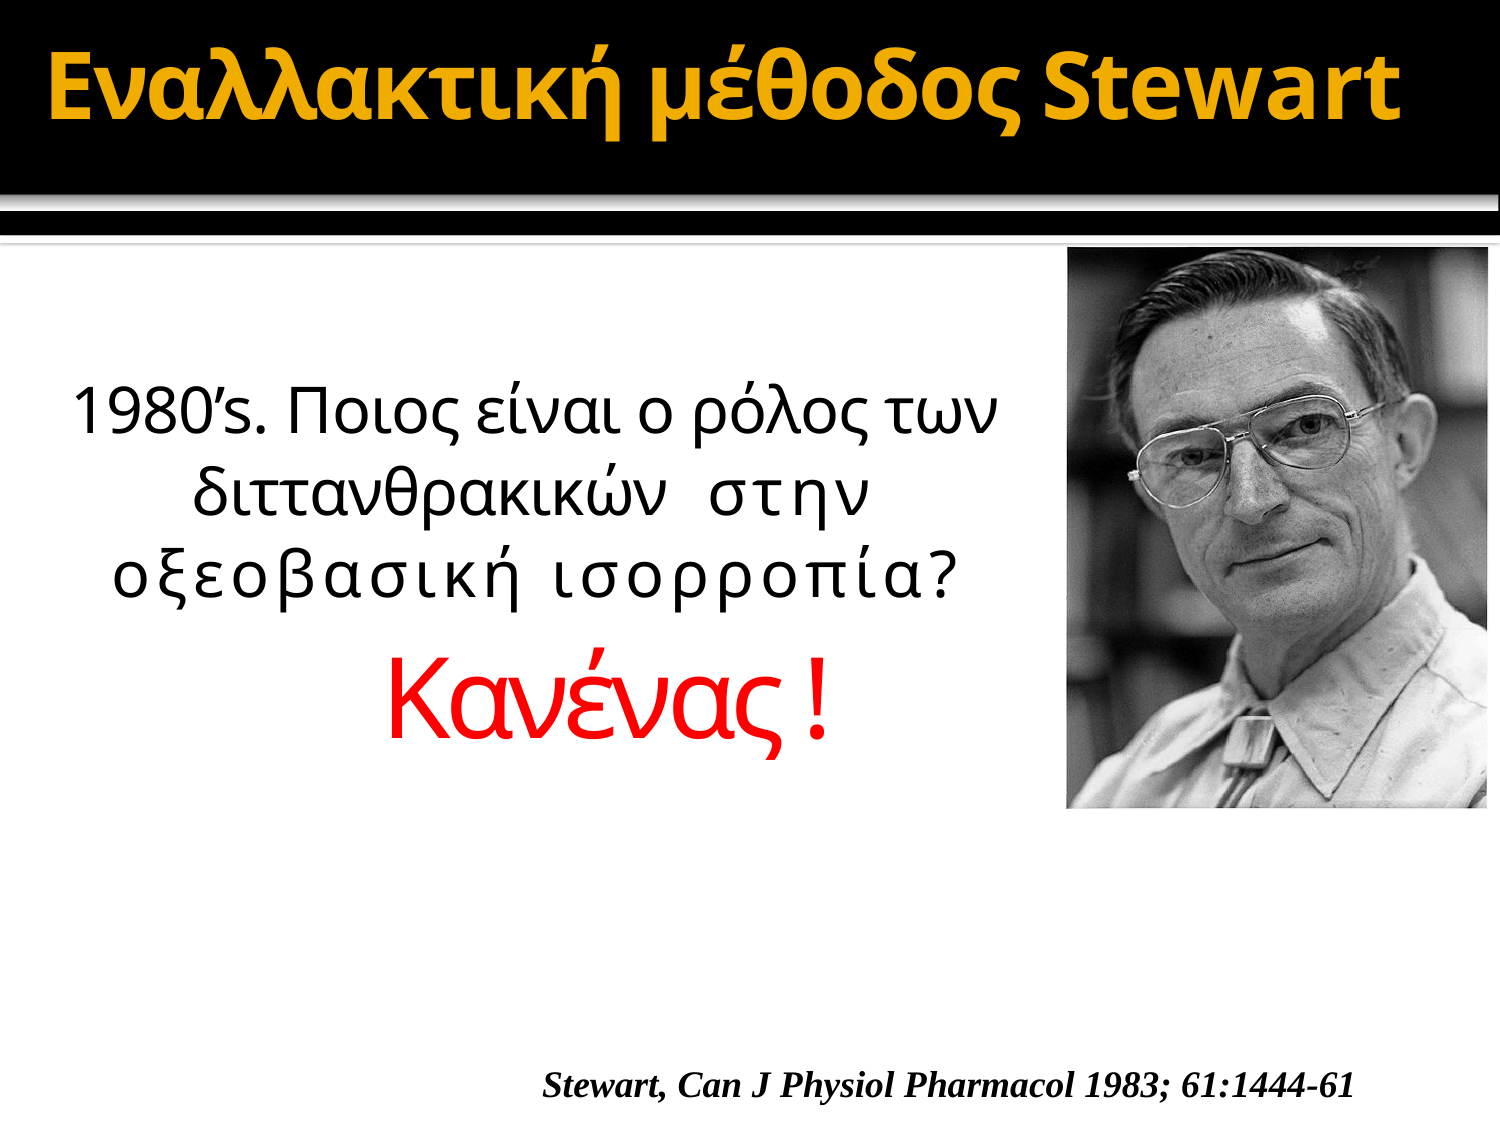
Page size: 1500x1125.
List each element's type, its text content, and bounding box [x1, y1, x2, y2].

text_box 1980’s. Ποιος είναι ο ρόλος των διττανθρακικών στην οξεοβασική ισορροπία? Κανένας ! [35, 363, 1032, 762]
text_box [0, 193, 1499, 211]
text_box [1066, 246, 1489, 809]
title Εναλλακτική μέθοδος Stewart [39, 0, 1465, 177]
text_box Stewart, Can J Physiol Pharmacol 1983; 61:1444-61 [527, 1052, 1461, 1113]
